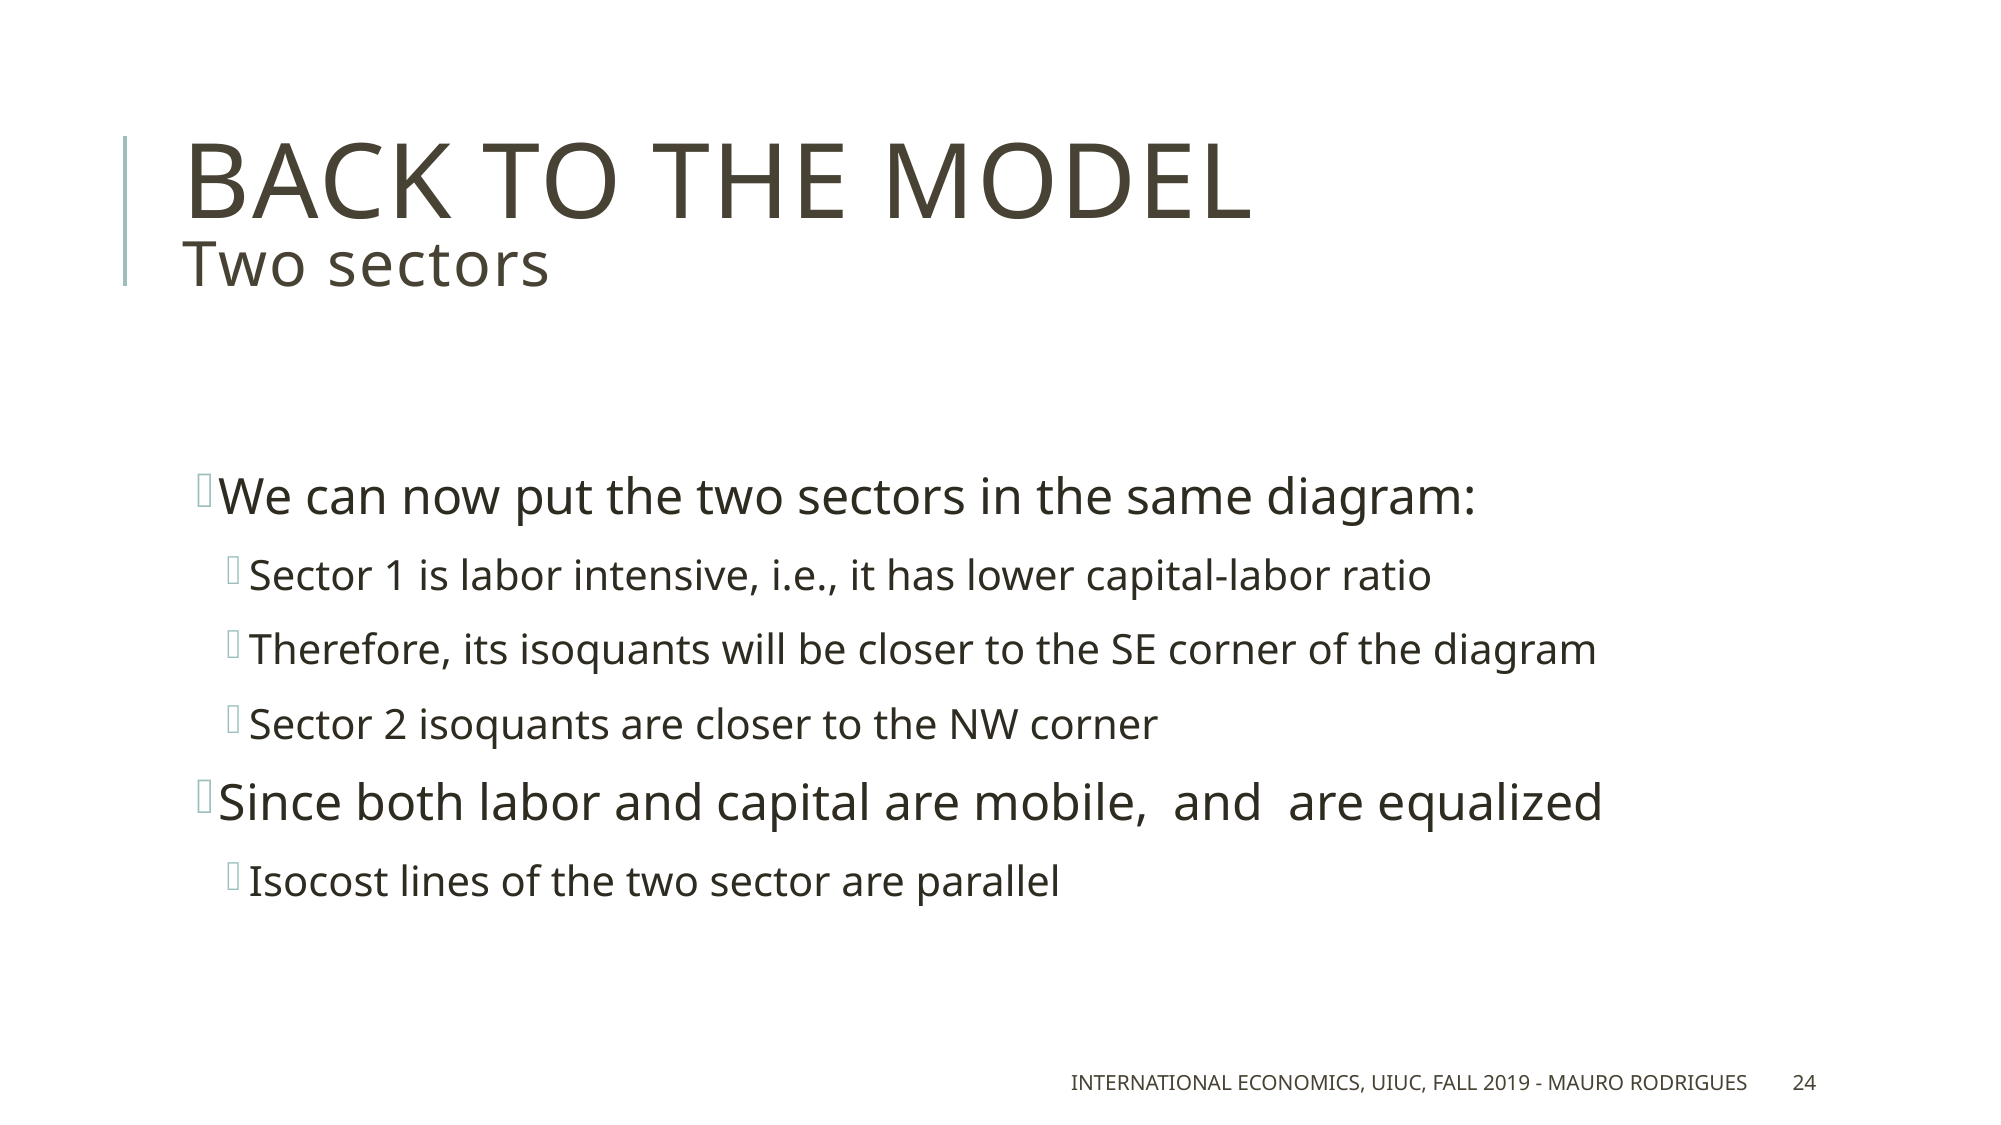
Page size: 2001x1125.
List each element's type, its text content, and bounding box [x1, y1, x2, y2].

slide_number 24 [1777, 1061, 1938, 1107]
footer International Economics, UIUC, Fall 2019 - Mauro Rodrigues [794, 1061, 1763, 1107]
title Back to the model Two sectors [168, 96, 1763, 342]
